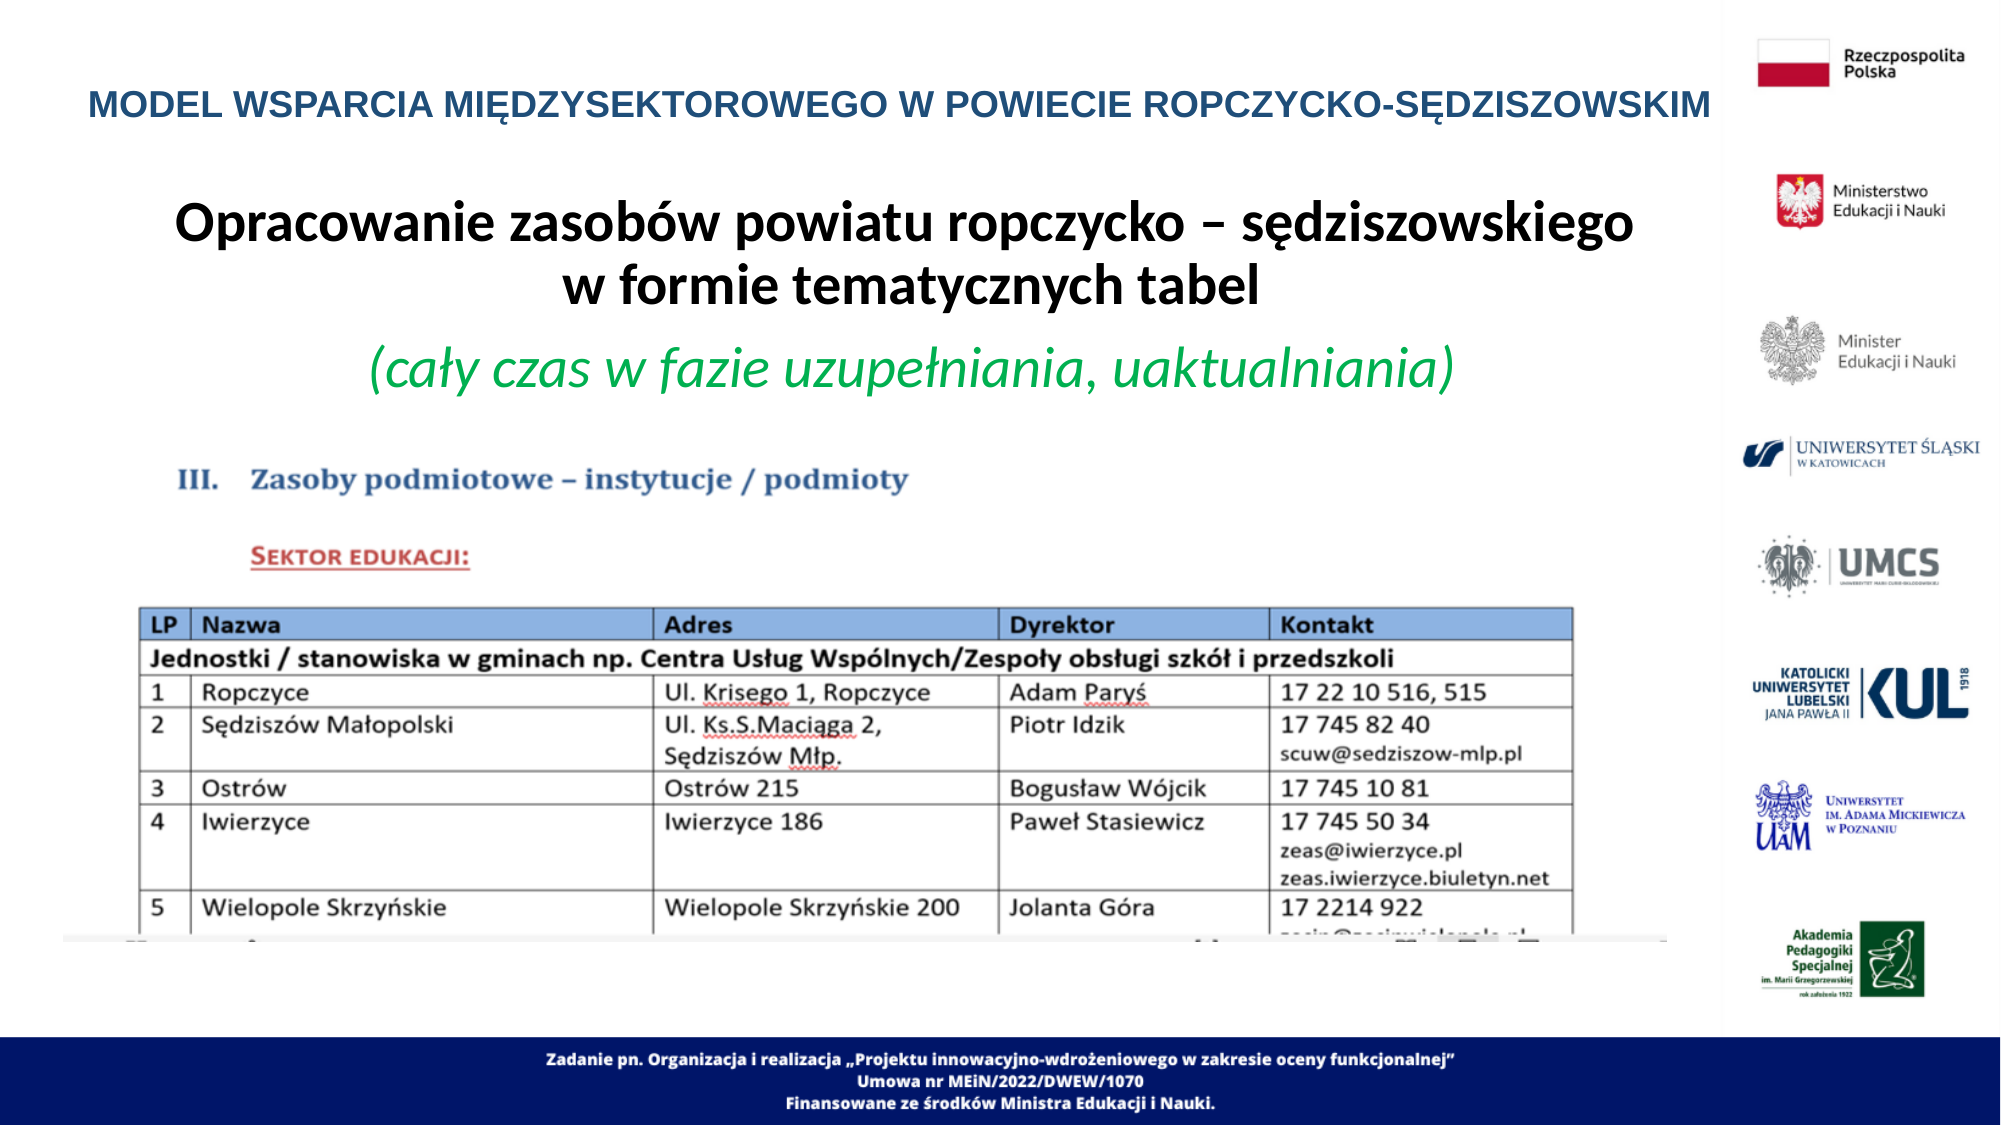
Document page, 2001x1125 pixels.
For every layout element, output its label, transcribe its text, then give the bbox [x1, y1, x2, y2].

list Opracowanie zasobów powiatu ropczycko – sędziszowskiego w formie tematycznych tabel (cały czas w fazie uzupełniania, uaktualniania) [137, 183, 1687, 1014]
title MODEL WSPARCIA MIĘDZYSEKTOROWEGO W POWIECIE ROPCZYCKO-SĘDZISZOWSKIM [50, 74, 1751, 137]
picture [0, 0, 2001, 1125]
